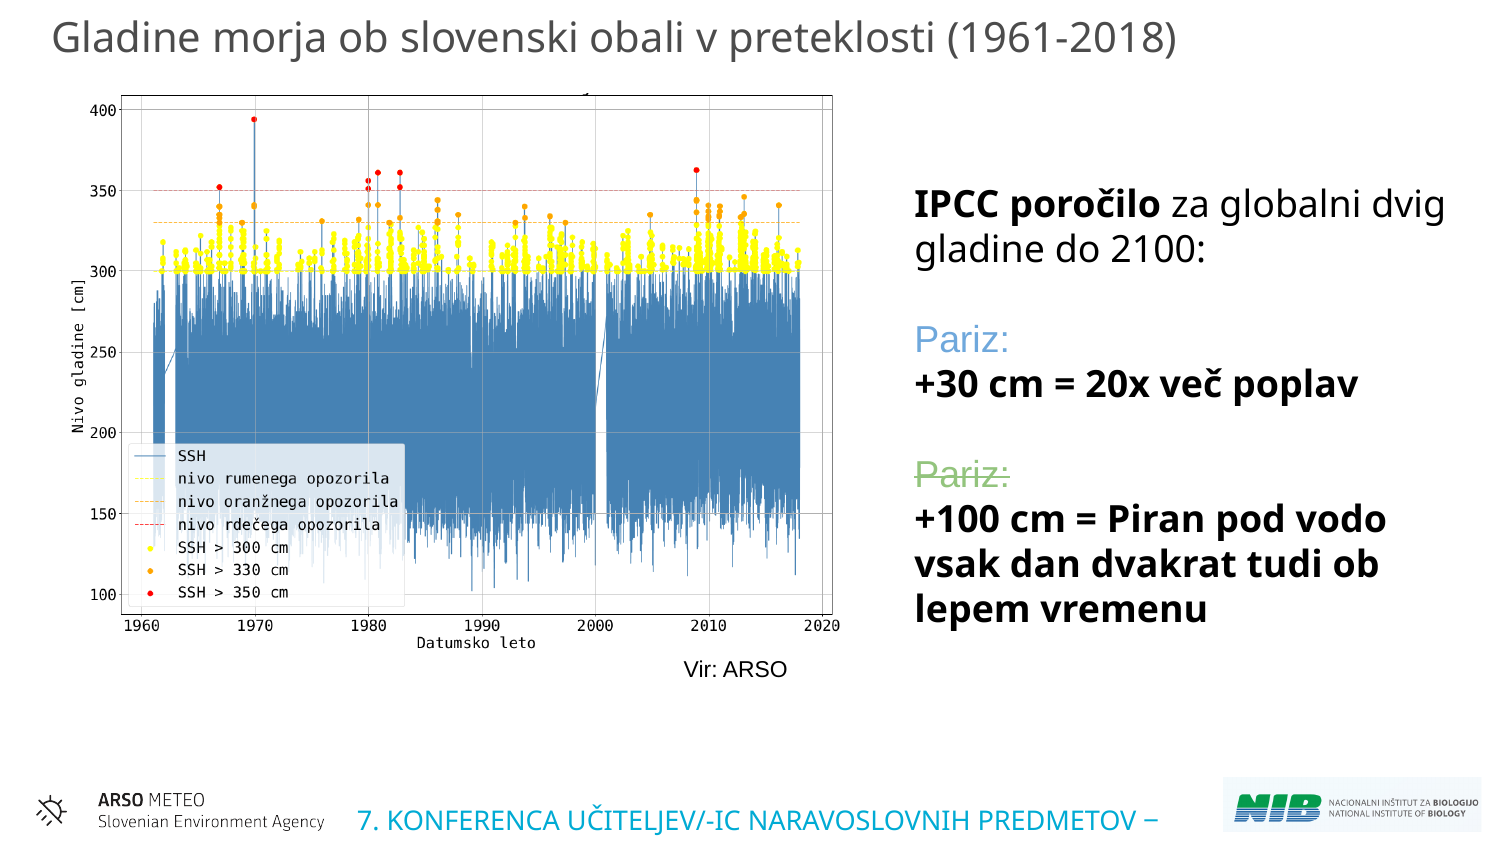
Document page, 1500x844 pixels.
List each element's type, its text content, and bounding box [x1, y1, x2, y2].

title Gladine morja ob slovenski obali v preteklosti (1961-2018) [51, 10, 1449, 152]
picture [68, 93, 841, 652]
picture [15, 776, 342, 844]
text_box Vir: ARSO [668, 640, 1061, 696]
picture [1223, 777, 1482, 832]
text_box IPCC poročilo za globalni dvig gladine do 2100: Pariz: +30 cm = 20x več poplav Pariz: +100 cm = Piran pod vodo vsak dan dvakrat tudi ob lepem vremenu [899, 164, 1484, 580]
